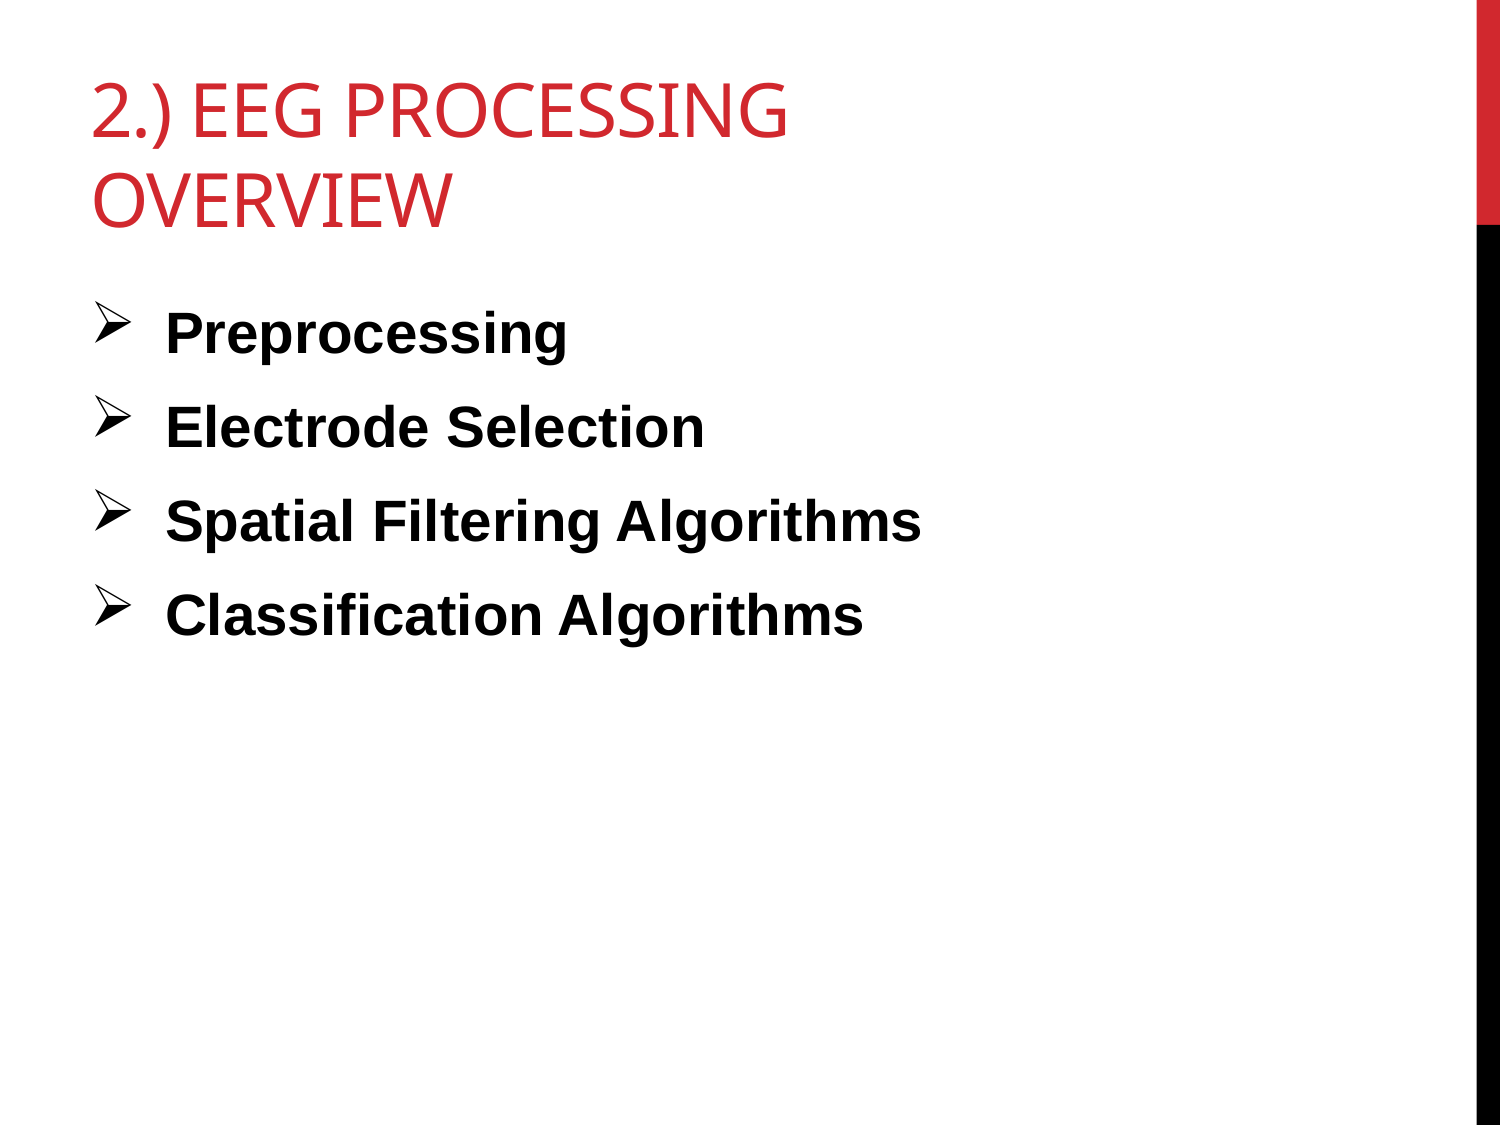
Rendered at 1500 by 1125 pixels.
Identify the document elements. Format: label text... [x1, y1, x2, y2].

list Preprocessing Electrode Selection Spatial Filtering Algorithms Classification Algorithms [75, 287, 1325, 1005]
title 2.) Eeg processing overview [75, 25, 1025, 250]
